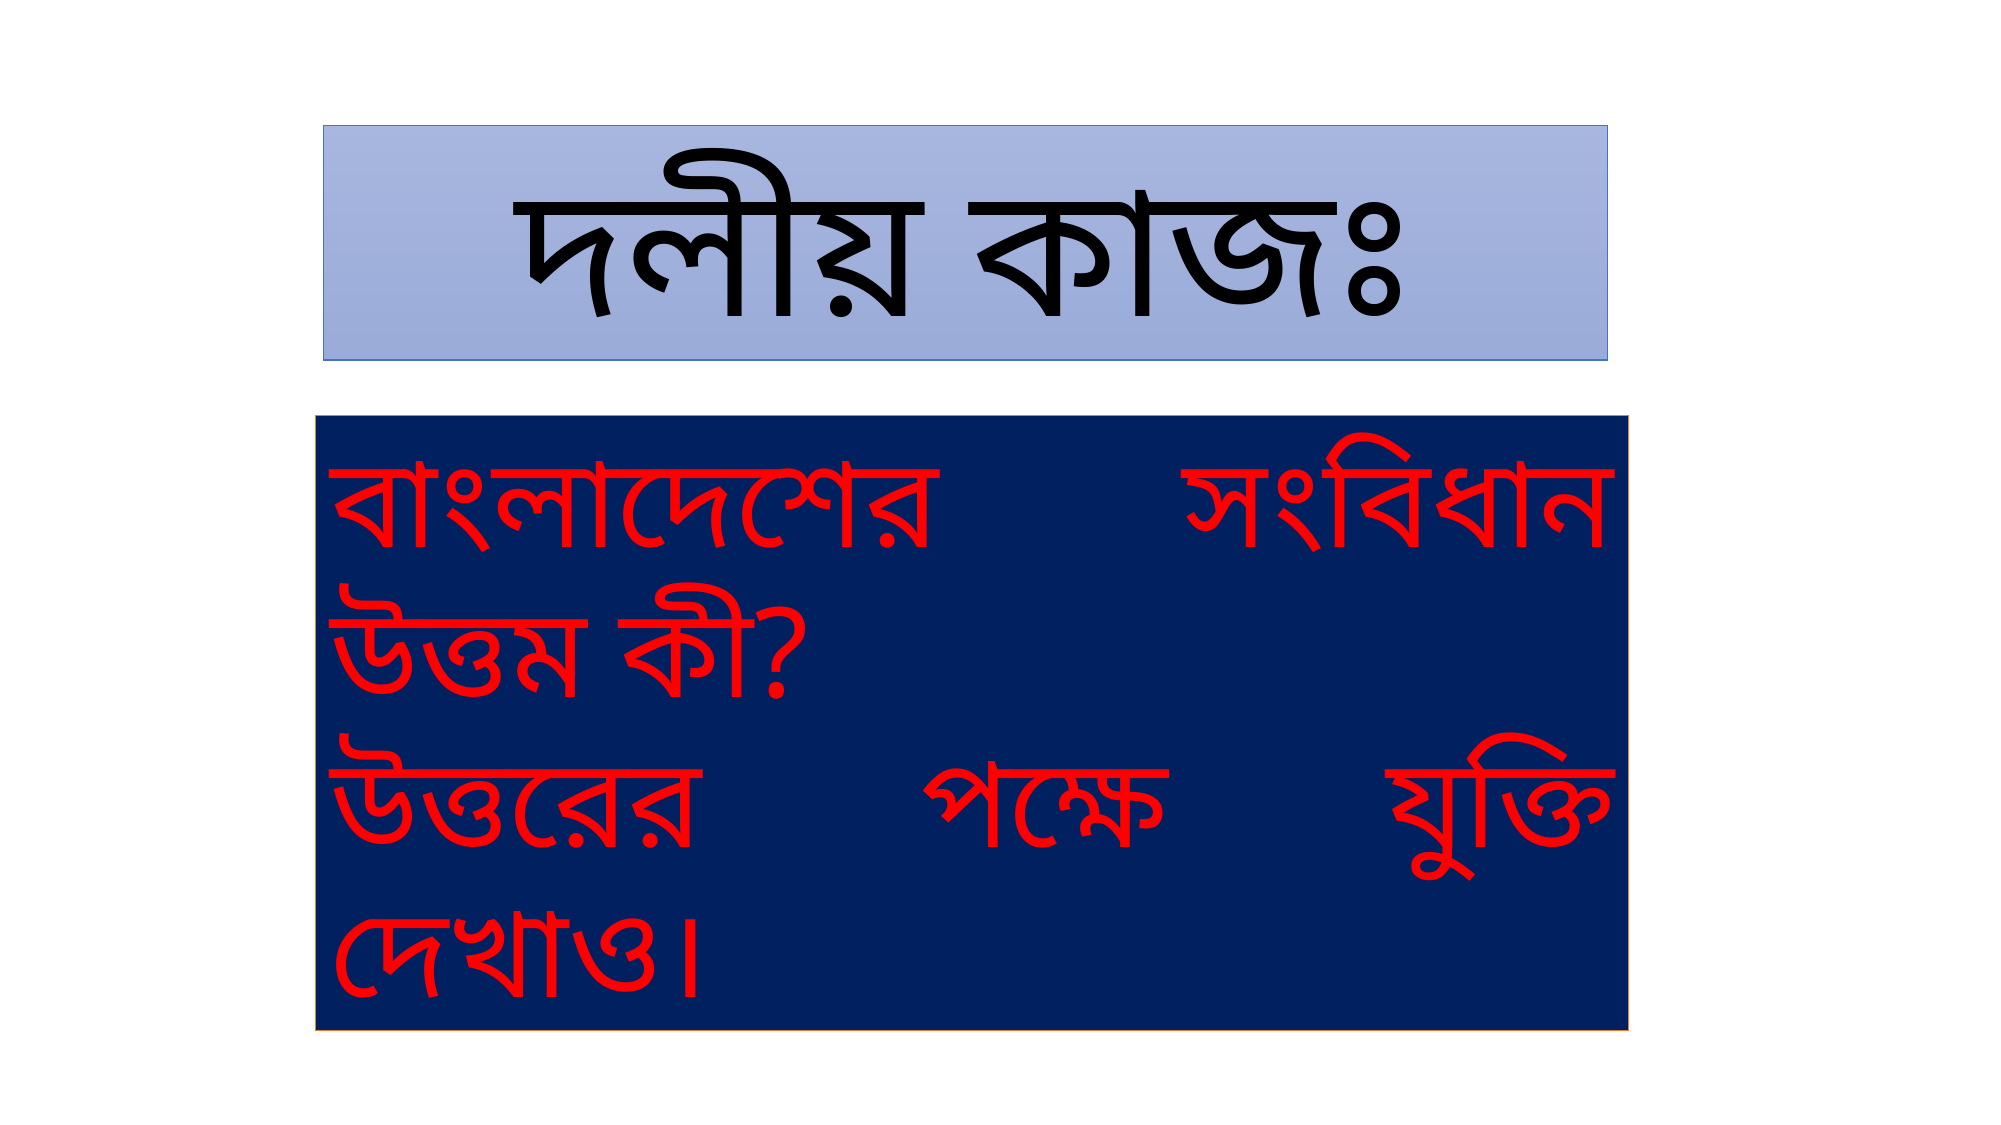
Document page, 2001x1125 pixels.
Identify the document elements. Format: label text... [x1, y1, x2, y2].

text_box বাংলাদেশের সংবিধান উত্তম কী? উত্তরের পক্ষে যুক্তি দেখাও। [315, 415, 1629, 1031]
text_box দলীয় কাজঃ [323, 125, 1608, 361]
